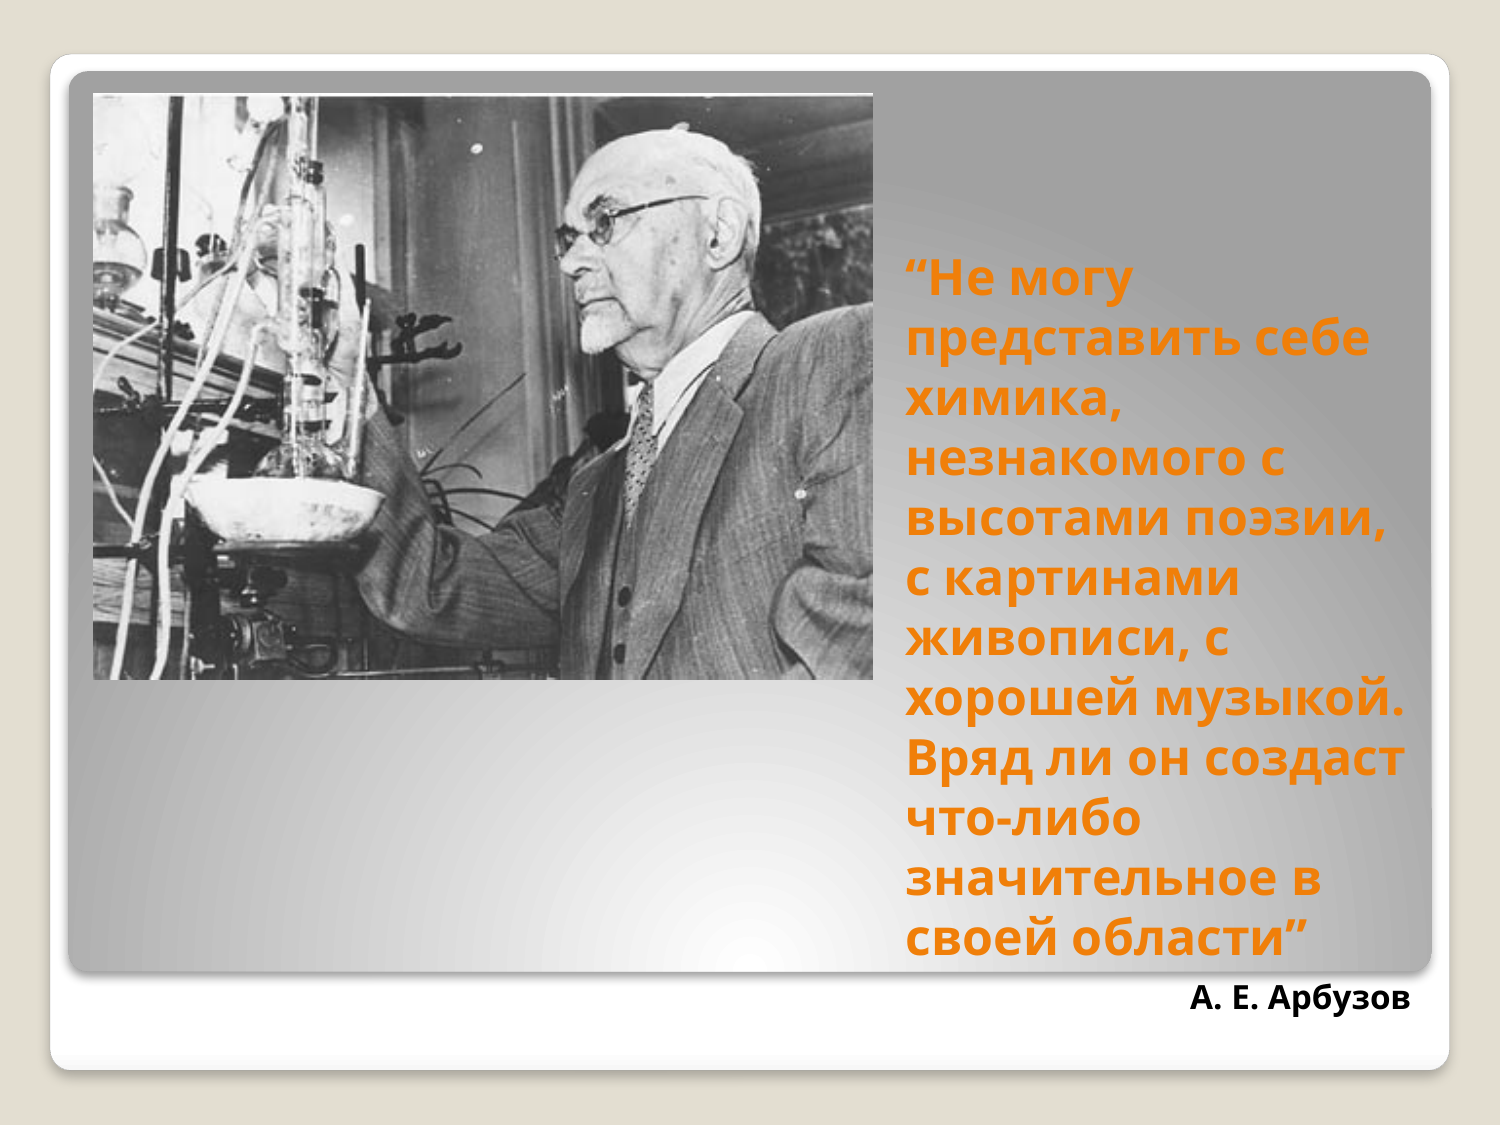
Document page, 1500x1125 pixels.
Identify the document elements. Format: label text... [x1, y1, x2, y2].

list А. Е. Арбузов [1066, 960, 1430, 1043]
picture [93, 93, 873, 680]
title “Не могу представить себе химика, незнакомого с высотами поэзии, с картинами живописи, с хорошей музыкой. Вряд ли он создаст что-либо значительное в своей области” [890, 70, 1430, 973]
